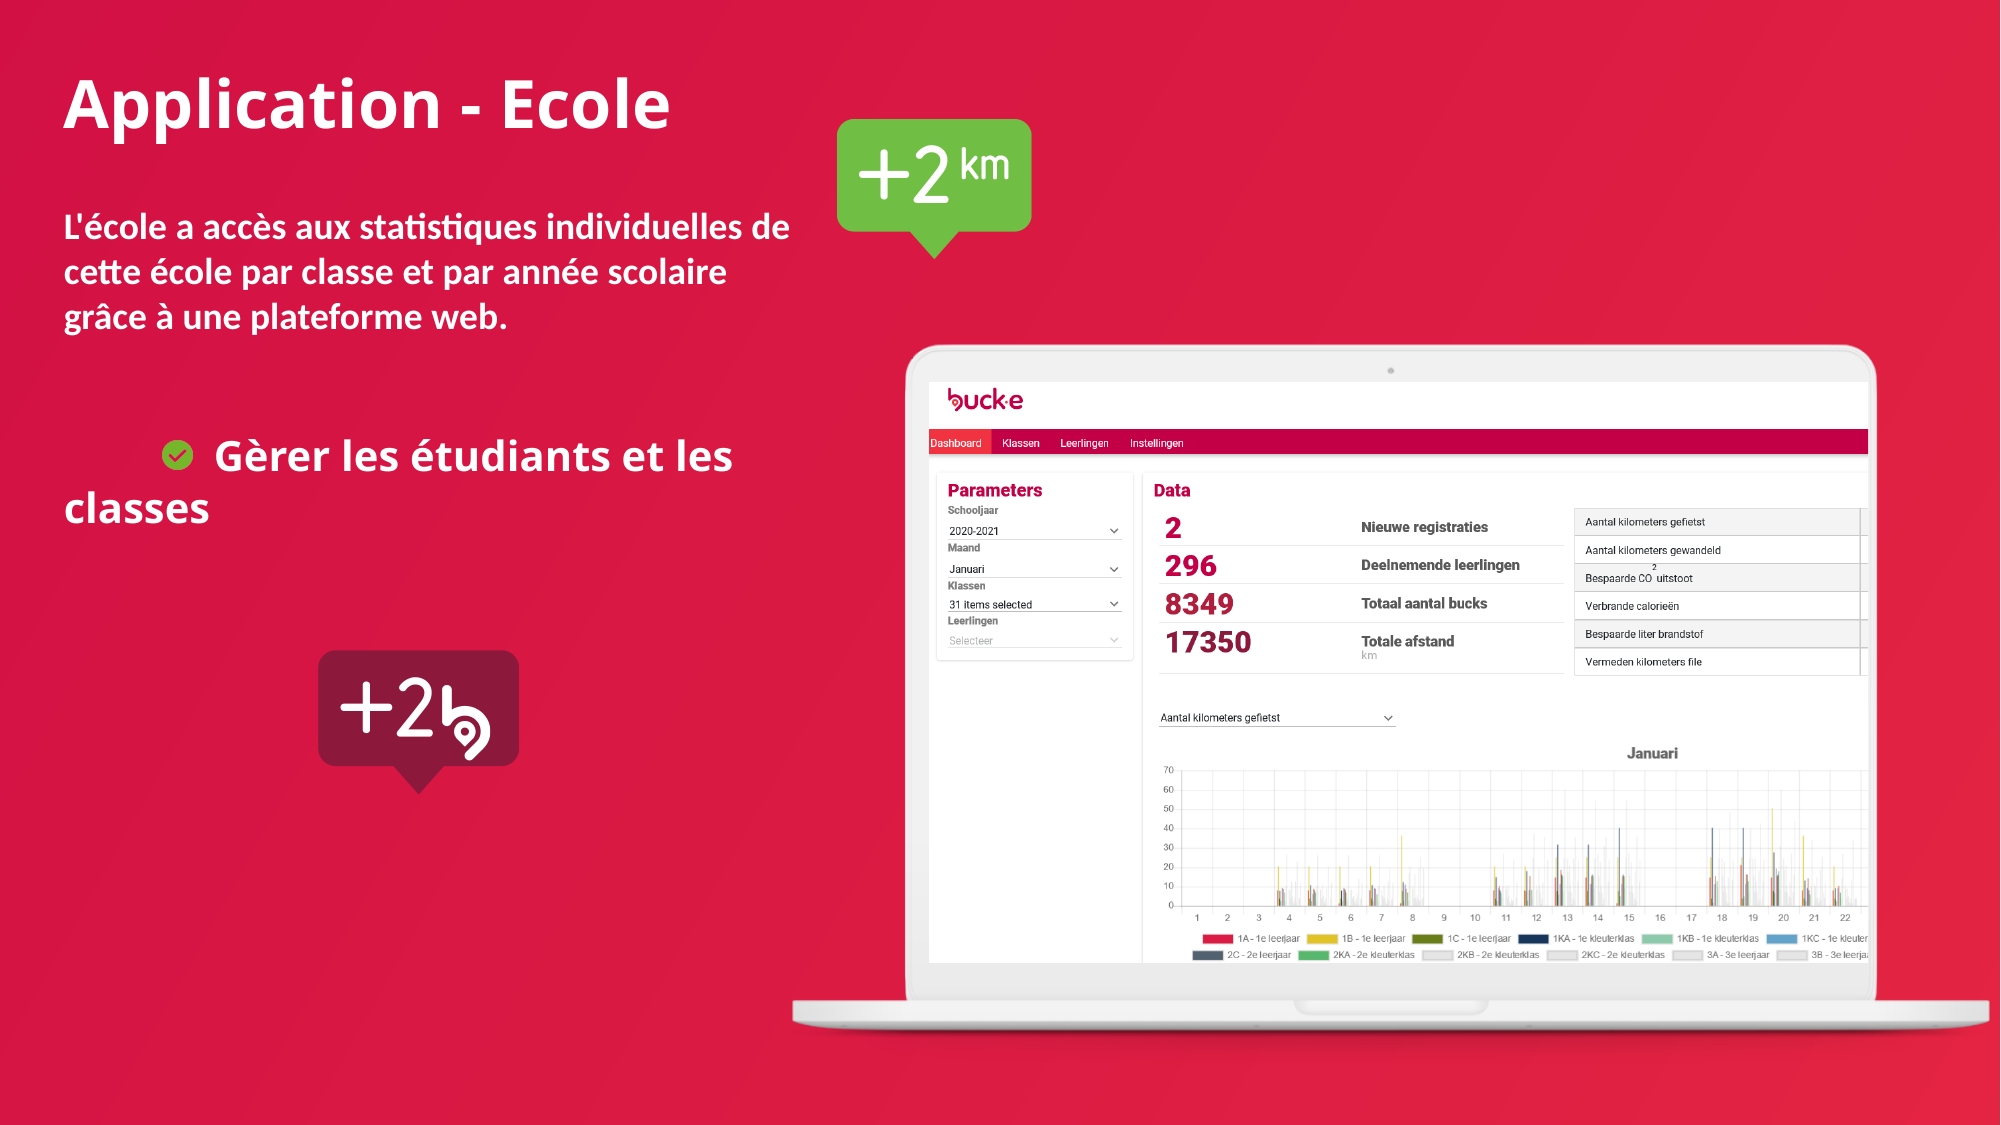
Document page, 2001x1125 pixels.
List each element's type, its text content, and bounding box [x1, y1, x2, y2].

text_box Application - Ecole L'école a accès aux statistiques individuelles de cette école par classe et par année scolaire grâce à une plateforme web. Gèrer les étudiants et les classes [48, 54, 834, 720]
picture [0, 0, 2001, 1125]
